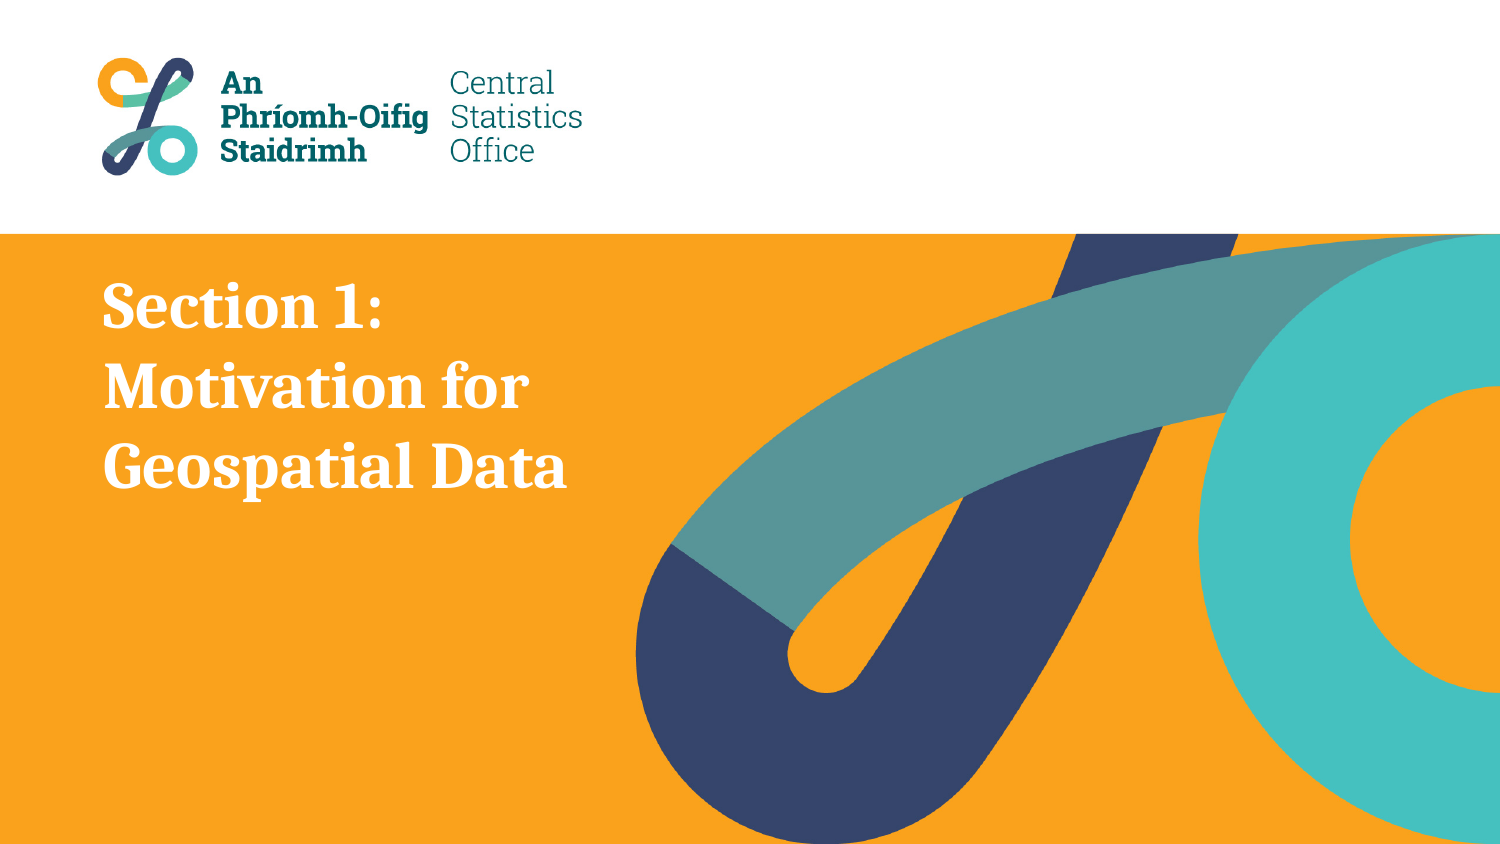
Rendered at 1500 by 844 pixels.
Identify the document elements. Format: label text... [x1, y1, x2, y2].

title Section 1: Motivation for Geospatial Data [88, 262, 750, 812]
picture [0, 0, 1500, 844]
